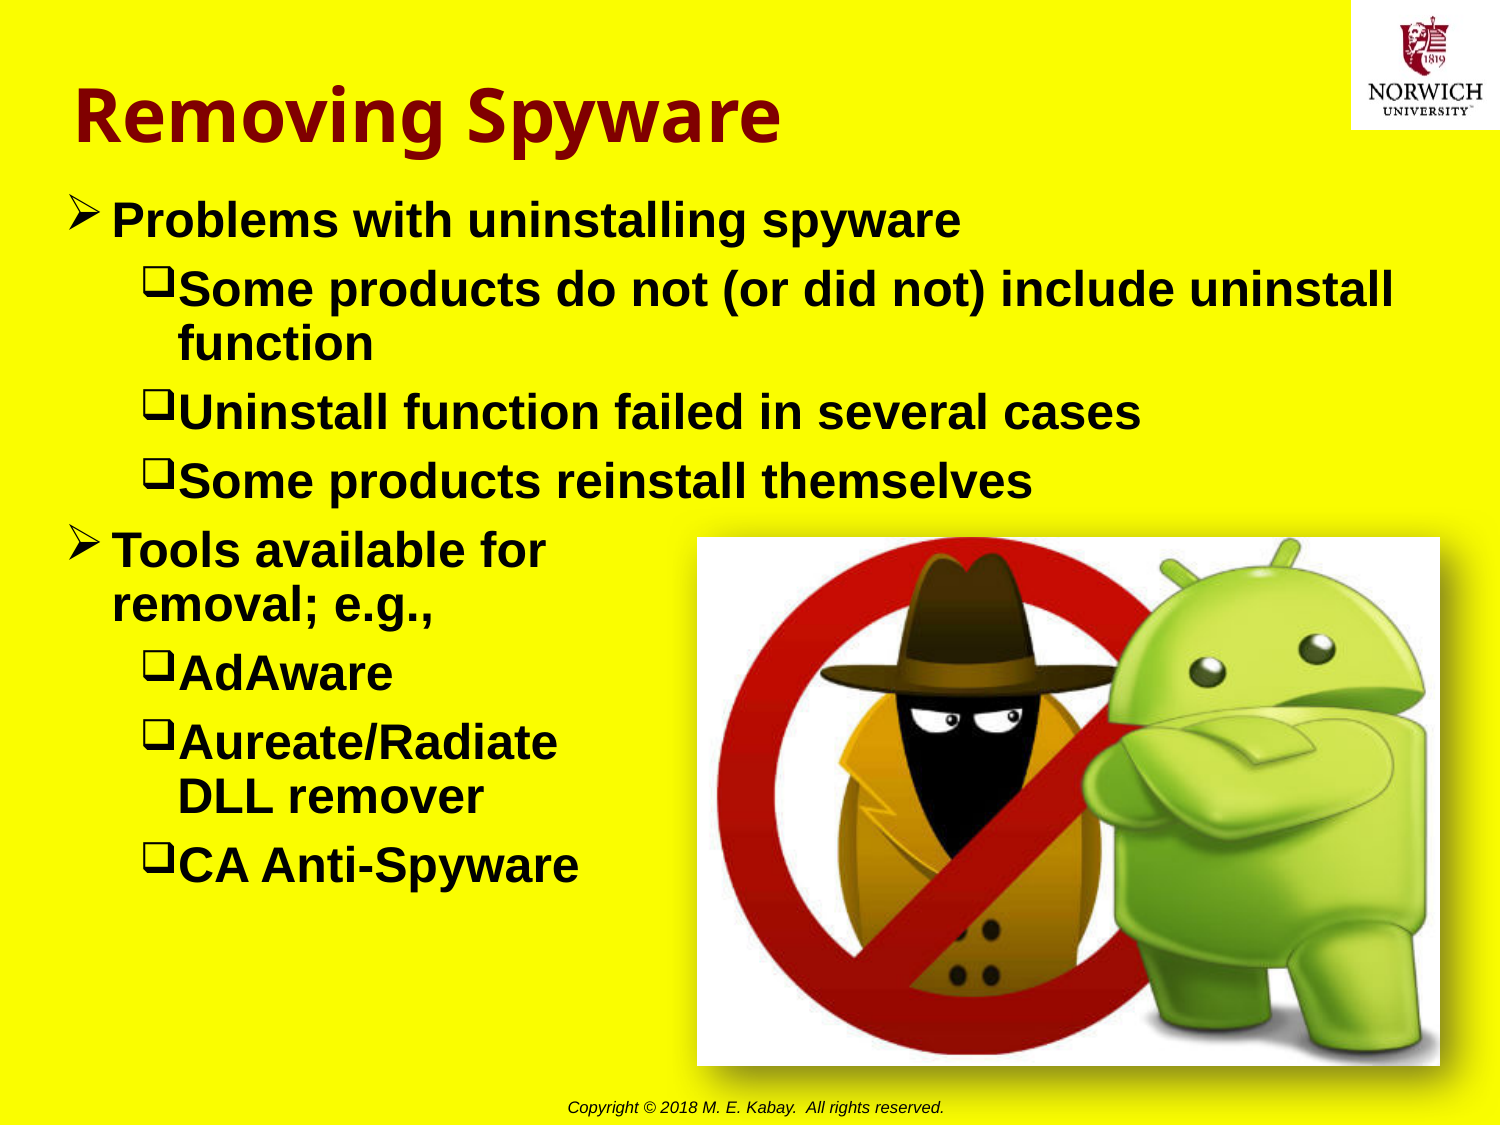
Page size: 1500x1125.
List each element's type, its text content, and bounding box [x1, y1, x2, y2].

picture [1351, 0, 1500, 130]
title Removing Spyware [57, 24, 1338, 186]
list Problems with uninstalling spyware Some products do not (or did not) include uninstall function Uninstall function failed in several cases Some products reinstall themselves Tools available for removal; e.g., AdAware Aureate/Radiate DLL remover CA Anti-Spyware [49, 186, 1414, 1038]
picture [697, 537, 1441, 1066]
